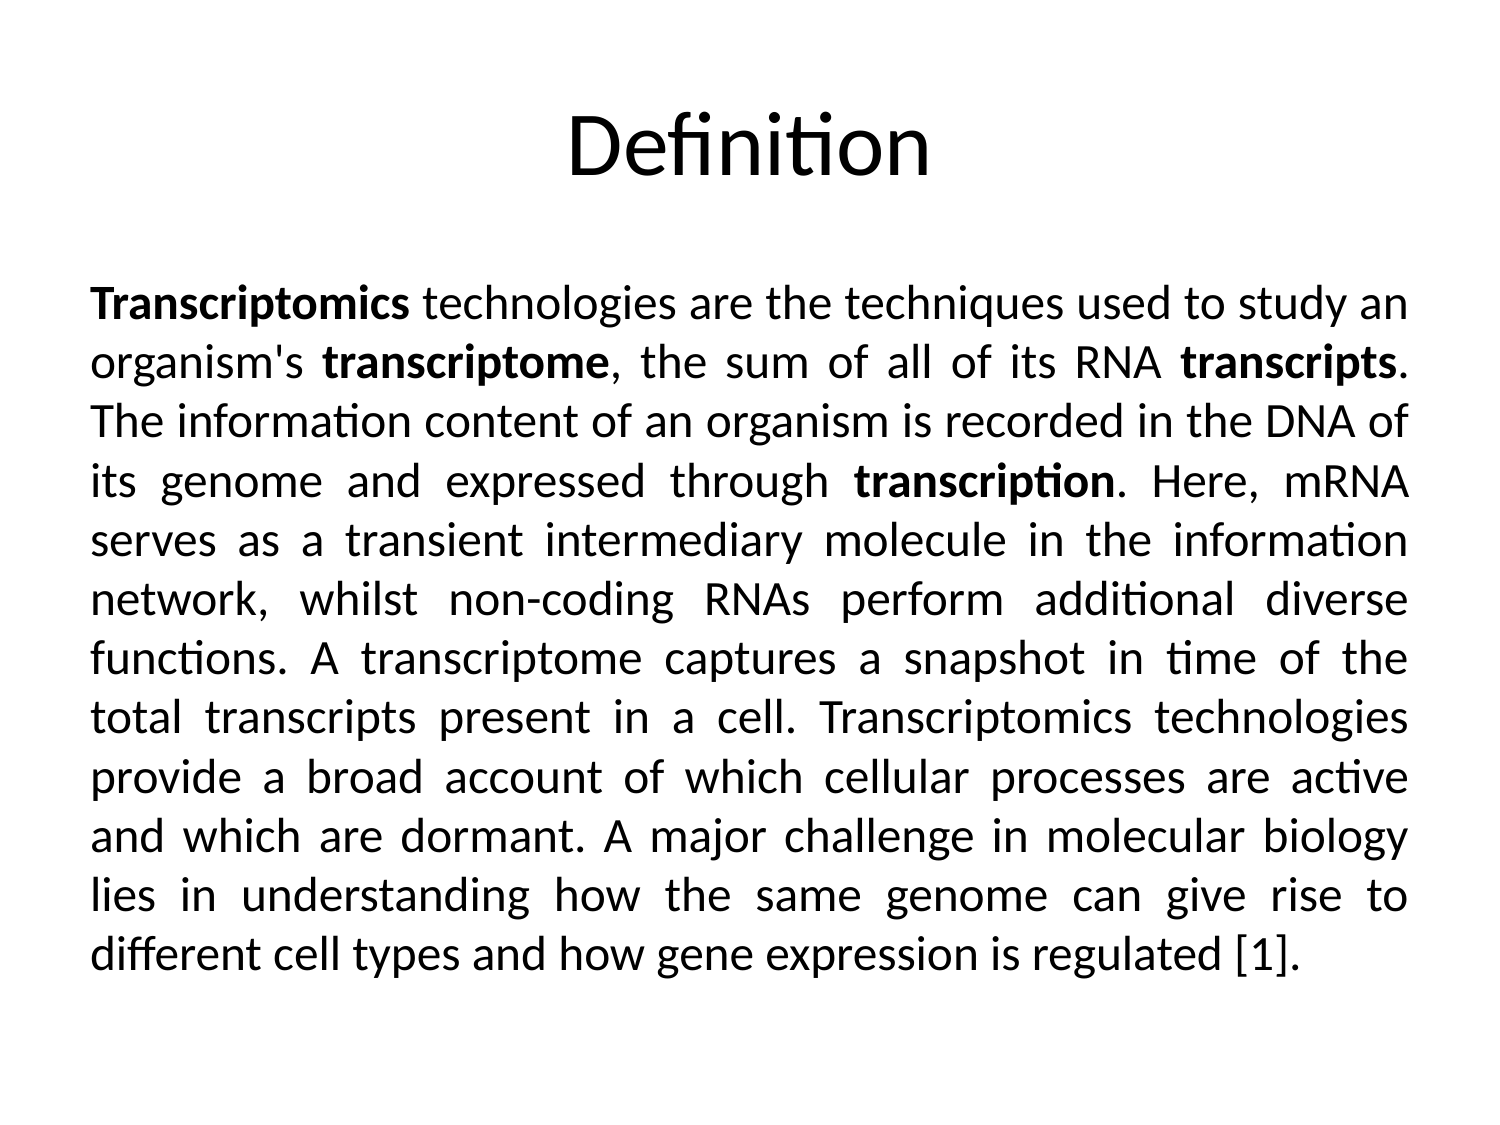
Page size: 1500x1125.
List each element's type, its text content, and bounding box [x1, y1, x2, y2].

list Transcriptomics technologies are the techniques used to study an organism's transcriptome, the sum of all of its RNA transcripts. The information content of an organism is recorded in the DNA of its genome and expressed through transcription. Here, mRNA serves as a transient intermediary molecule in the information network, whilst non-coding RNAs perform additional diverse functions. A transcriptome captures a snapshot in time of the total transcripts present in a cell. Transcriptomics technologies provide a broad account of which cellular processes are active and which are dormant. A major challenge in molecular biology lies in understanding how the same genome can give rise to different cell types and how gene expression is regulated [1]. [75, 262, 1425, 1005]
title Definition [75, 45, 1425, 233]
